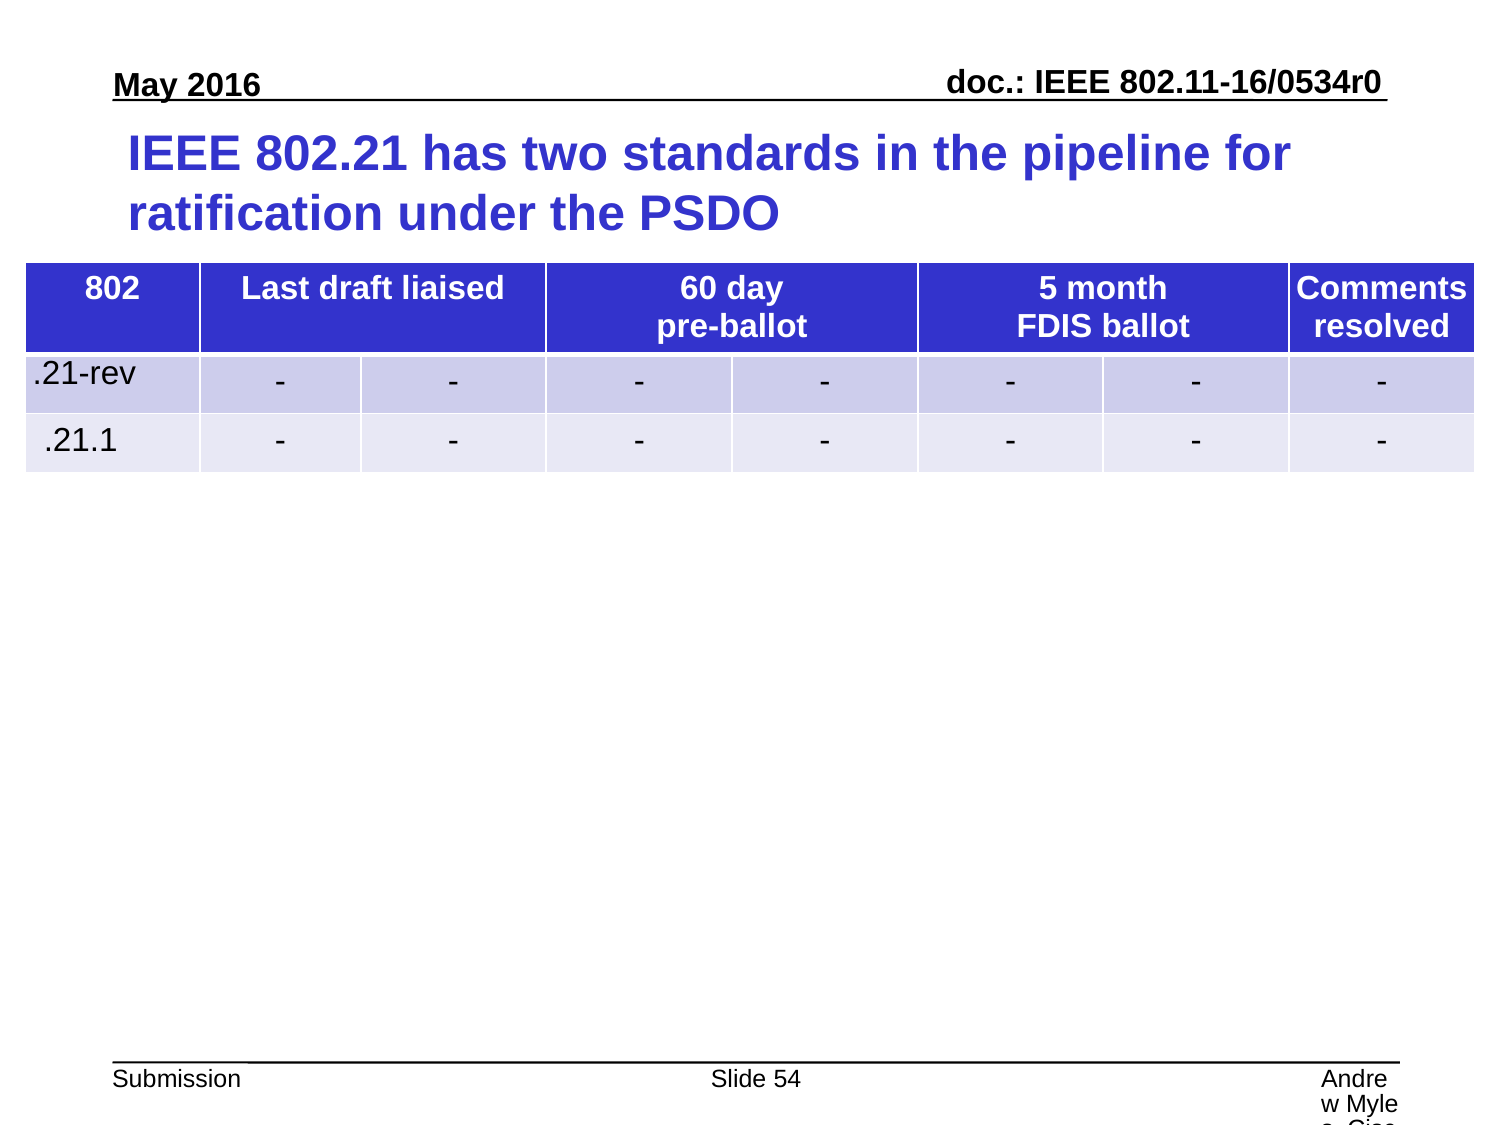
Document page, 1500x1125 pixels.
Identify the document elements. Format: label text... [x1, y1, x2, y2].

table_cell - [1290, 414, 1474, 472]
table_header 802 [26, 263, 199, 352]
table_cell - [362, 414, 545, 472]
table_header 5 month FDIS ballot [919, 263, 1288, 352]
table_cell - [1104, 414, 1288, 472]
slide_number Slide 54 [709, 1061, 803, 1093]
table_cell - [1290, 357, 1474, 413]
table_header Comments resolved [1290, 263, 1474, 352]
table_header Last draft liaised [201, 263, 545, 352]
table_cell - [919, 357, 1102, 413]
footer Andrew Myles, Cisco [1320, 1061, 1402, 1093]
table_cell - [733, 357, 917, 413]
table_cell .21.1 [26, 414, 199, 472]
table_cell - [733, 414, 917, 472]
title IEEE 802.21 has two standards in the pipeline for ratification under the PSDO [112, 112, 1388, 262]
table_cell - [362, 357, 545, 413]
table_cell - [919, 414, 1102, 472]
table_cell - [201, 357, 360, 413]
table_cell - [1104, 357, 1288, 413]
table_header 60 day pre-ballot [547, 263, 917, 352]
table_cell - [547, 414, 731, 472]
table_cell .21-rev [26, 357, 199, 413]
table_cell - [201, 414, 360, 472]
table_cell - [547, 357, 731, 413]
